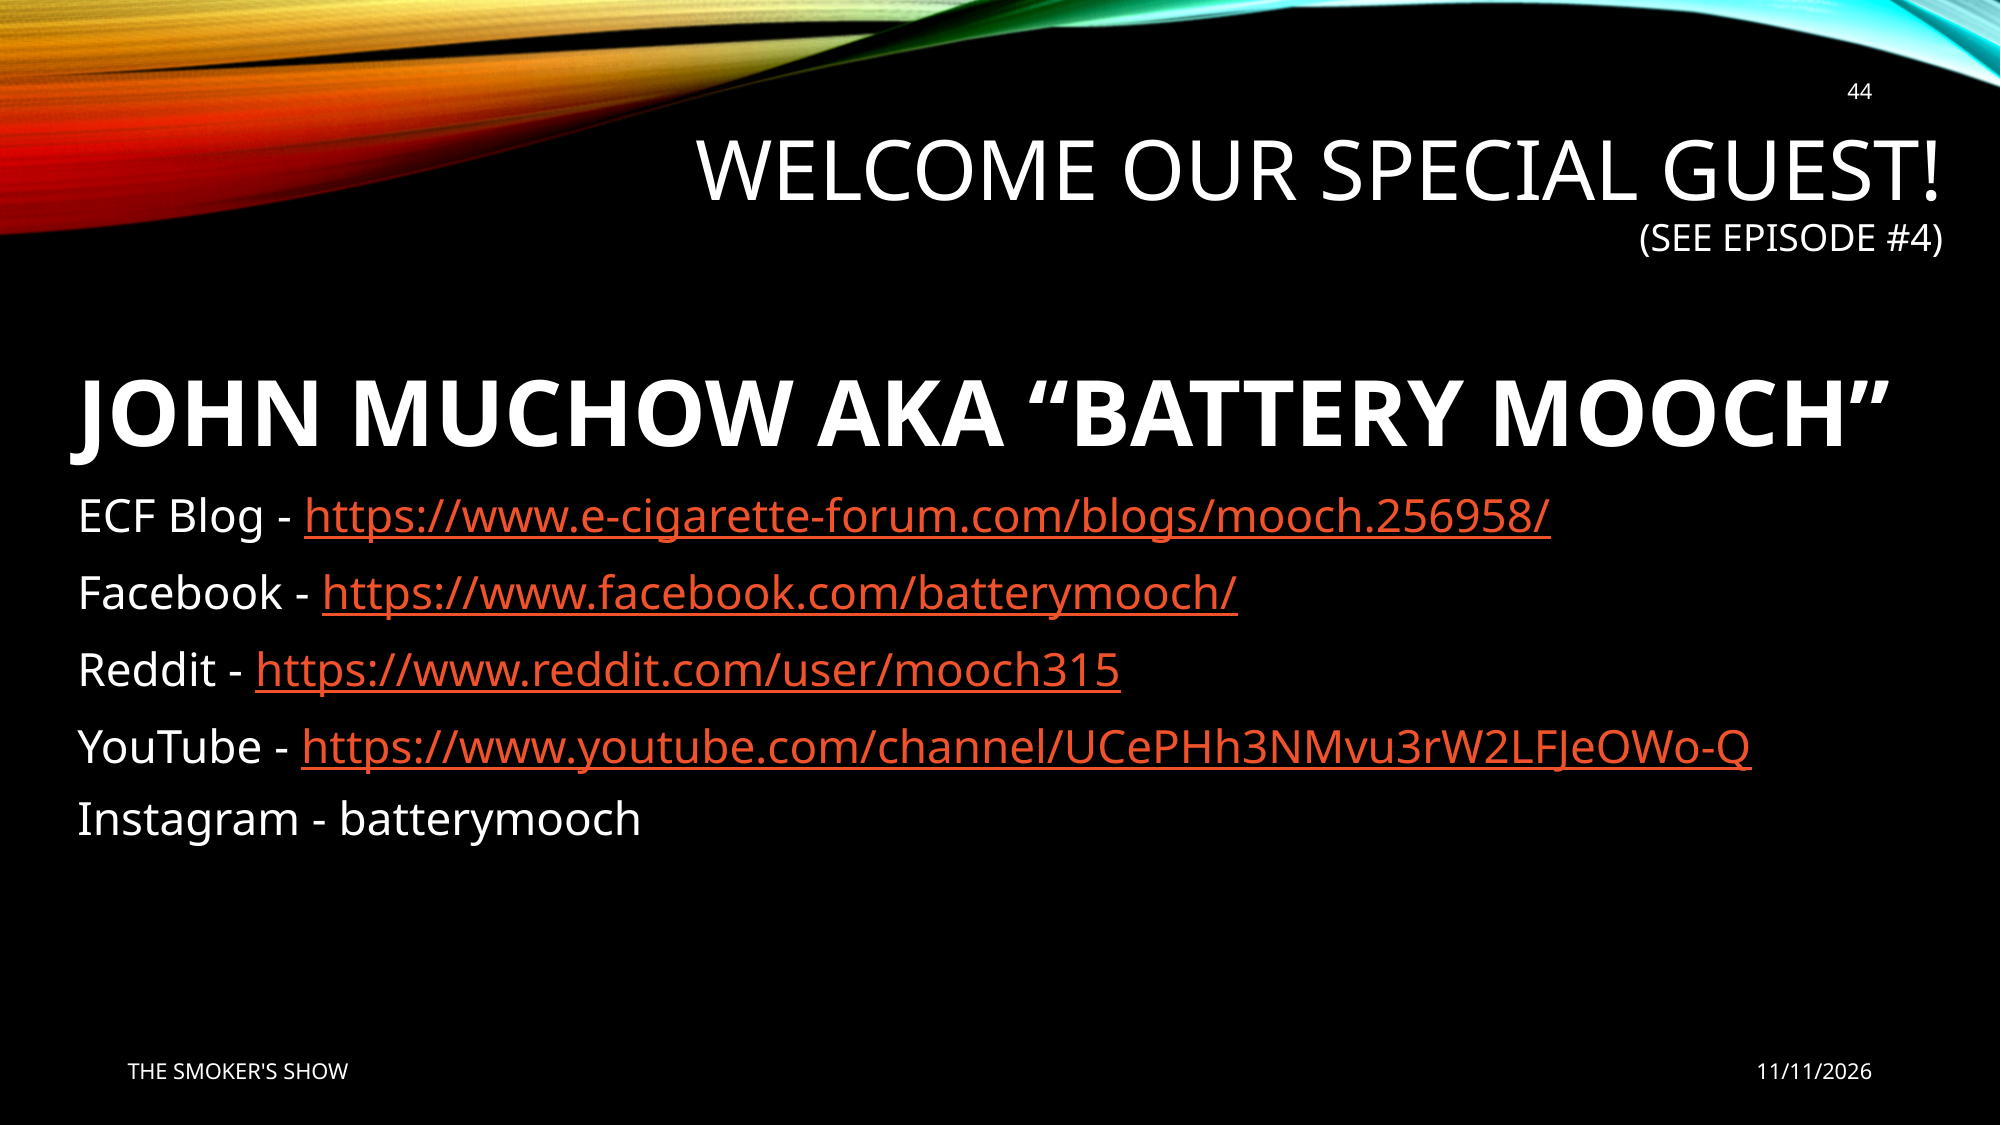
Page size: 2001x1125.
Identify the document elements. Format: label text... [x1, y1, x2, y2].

title Welcome our Special guest! (See Episode #4) [545, 87, 1959, 300]
slide_number 44 [1437, 62, 1888, 123]
list JOHN MUCHOW AKA “BATTERY MOOCH” ECF Blog - https://www.e-cigarette-forum.com/blogs/mooch.256958/ Facebook - https://www.facebook.com/batterymooch/ Reddit - https://www.reddit.com/user/mooch315 YouTube - https://www.youtube.com/channel/UCePHh3NMvu3rW2LFJeOWo-Q Instagram - batterymooch [62, 360, 1936, 1021]
picture [0, 0, 2000, 237]
footer THE SMOKER'S SHOW [112, 1042, 1388, 1103]
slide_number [1410, 1042, 1888, 1103]
